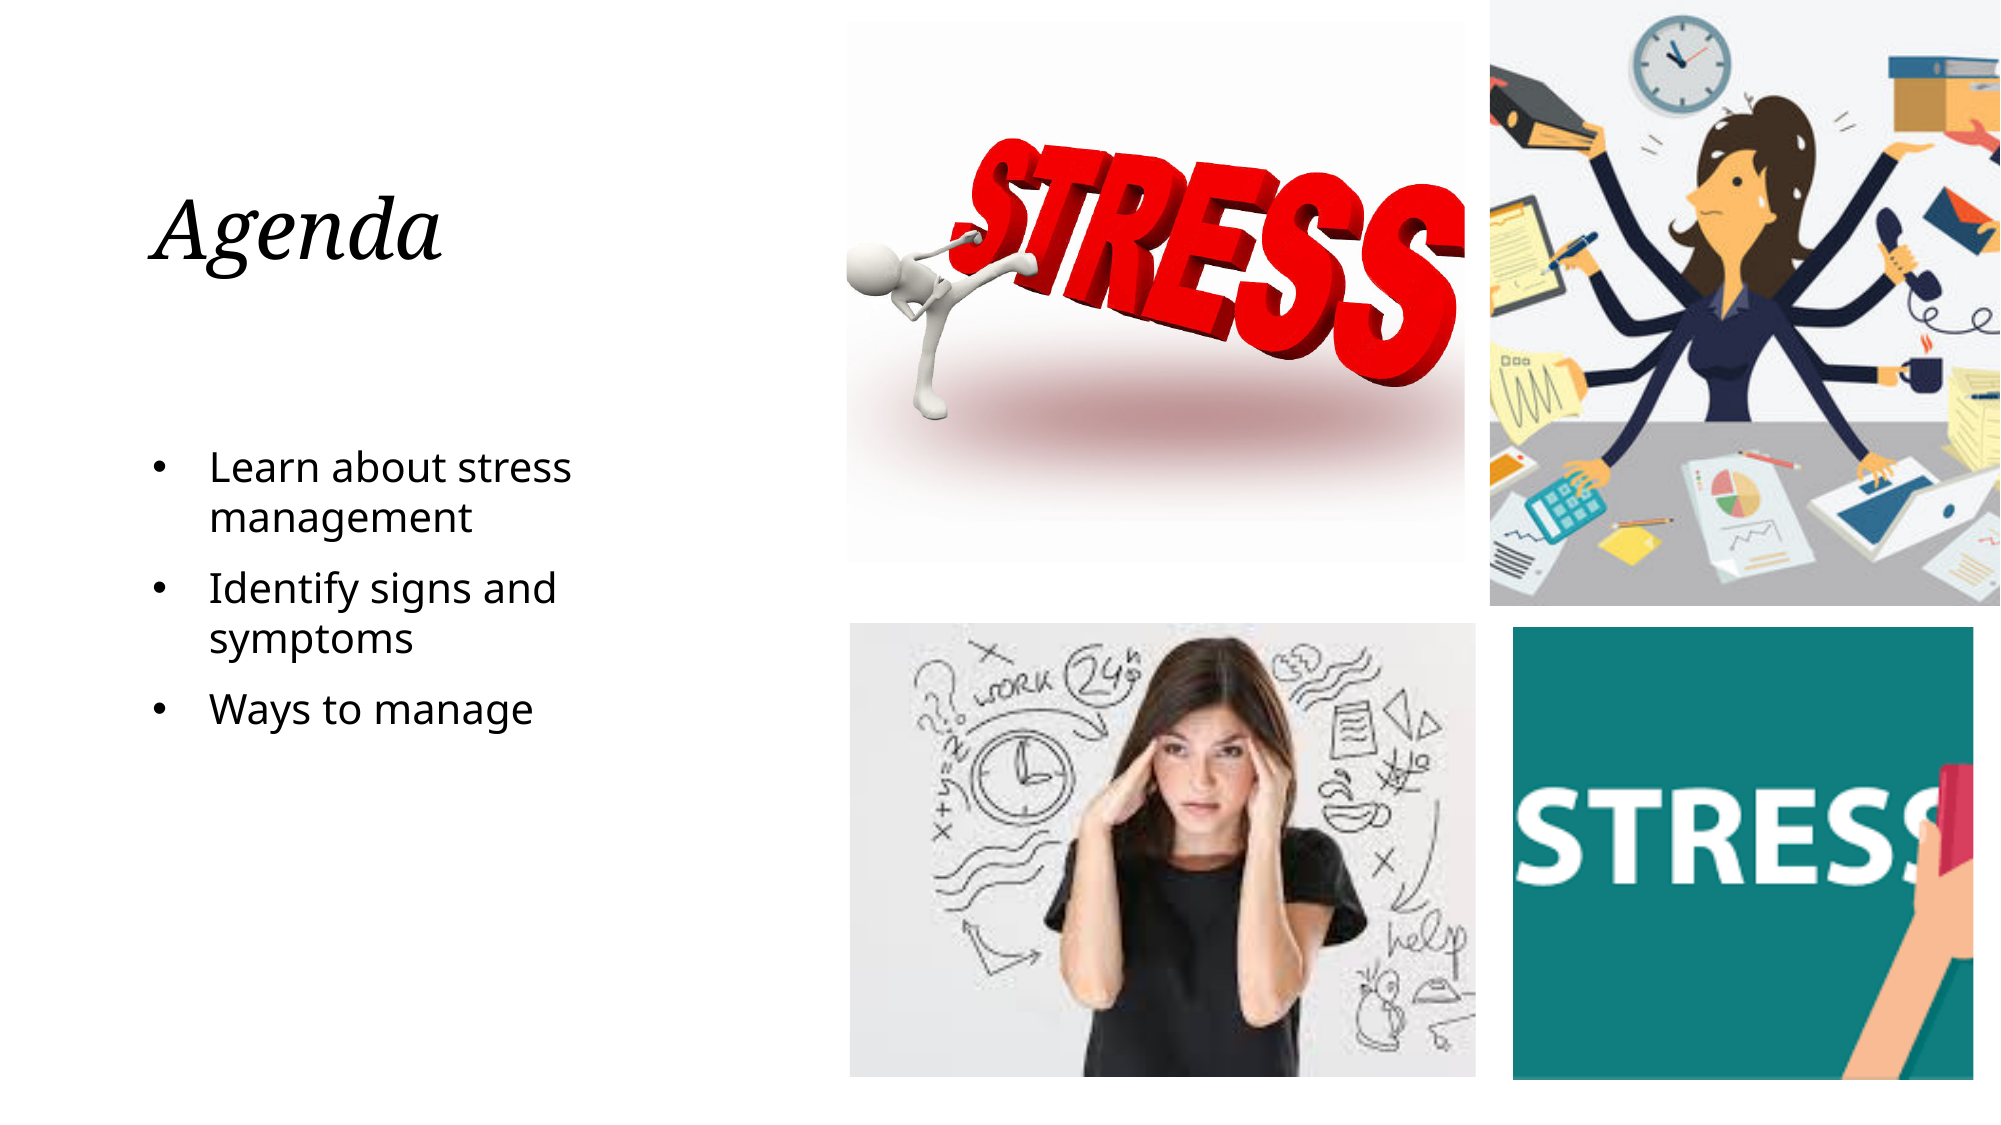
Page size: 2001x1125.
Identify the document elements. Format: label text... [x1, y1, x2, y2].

list Learn about stress management Identify signs and symptoms Ways to manage [137, 433, 764, 1013]
picture [849, 623, 1476, 1077]
picture [846, 22, 1465, 563]
picture [1513, 627, 1974, 1080]
picture [1489, 0, 2000, 606]
title Agenda [137, 59, 663, 405]
